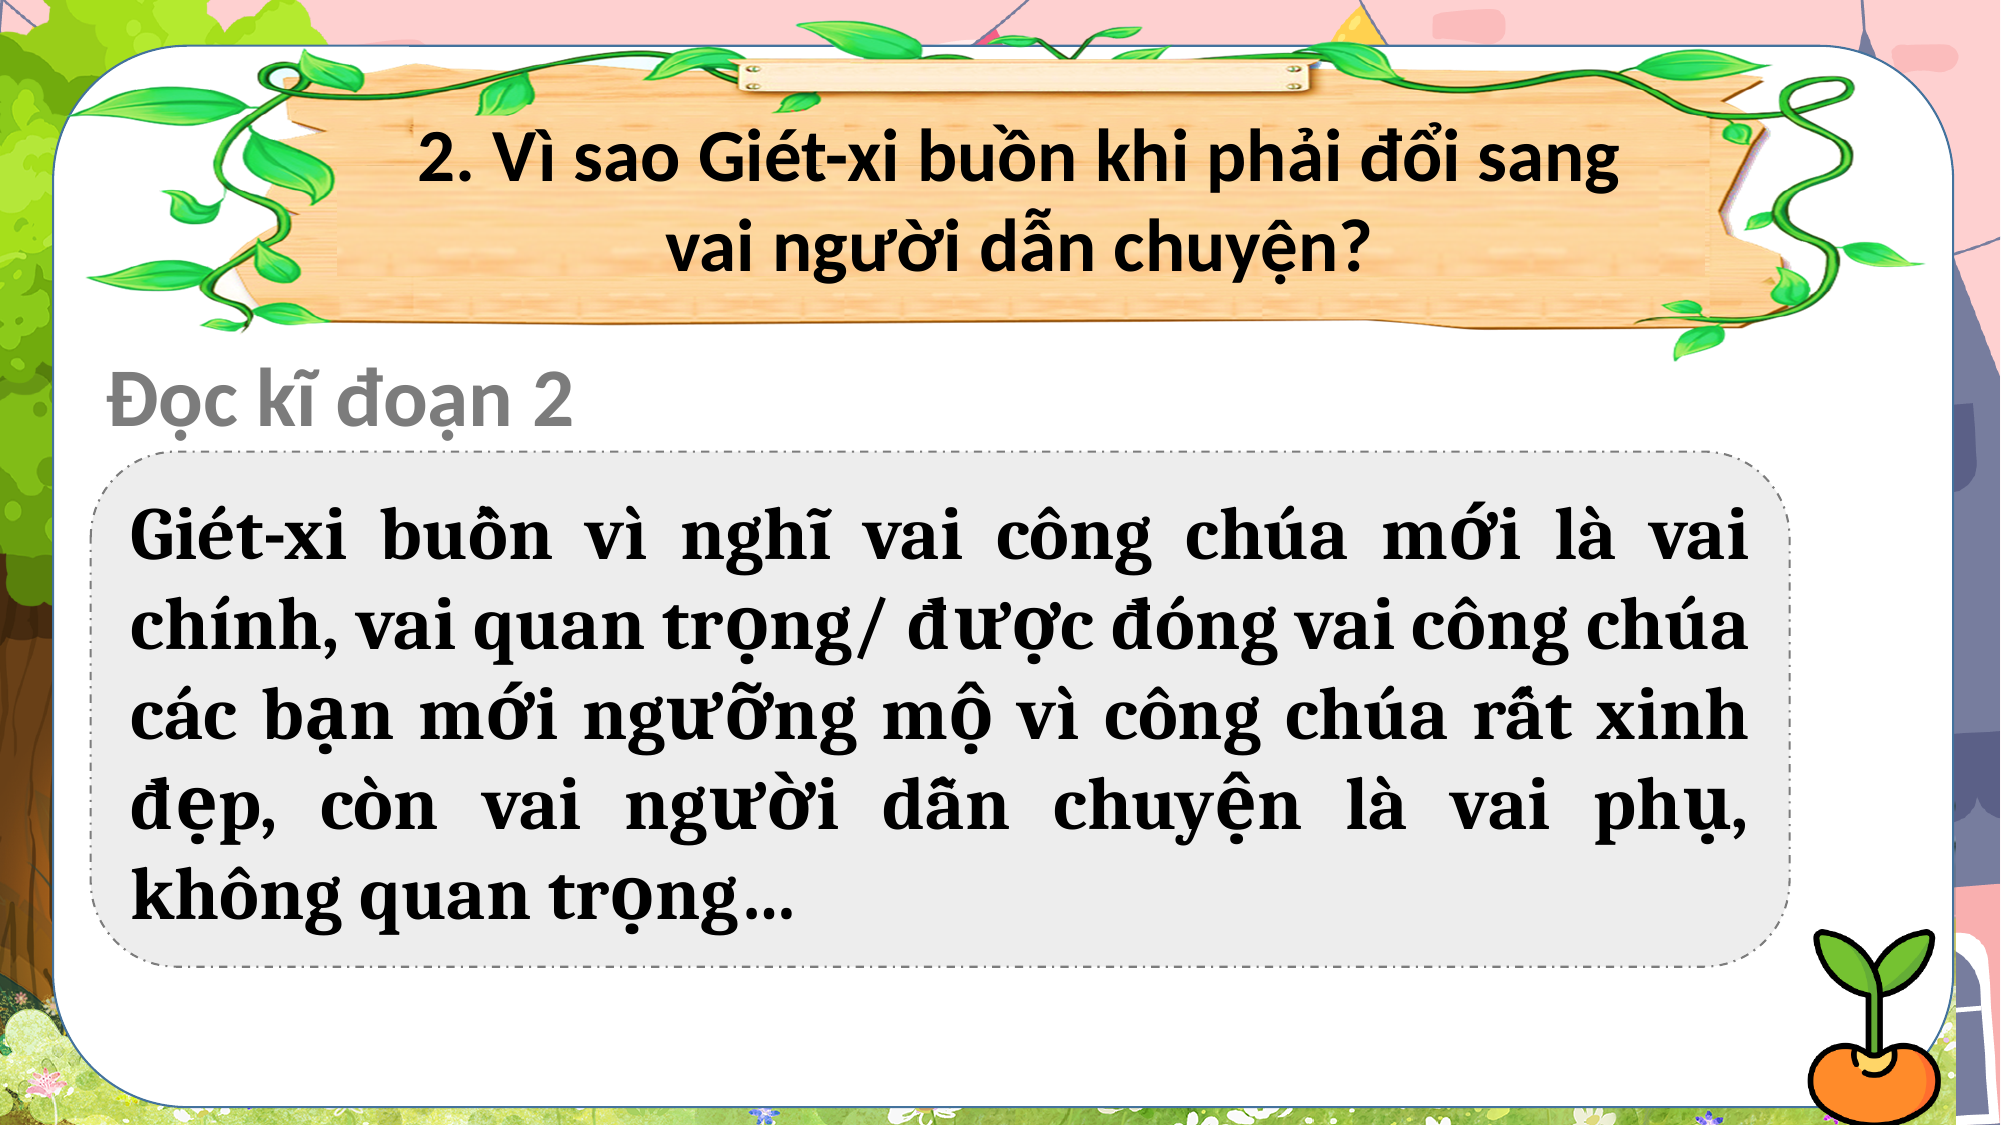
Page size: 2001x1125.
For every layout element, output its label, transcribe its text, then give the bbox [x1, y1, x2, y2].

text_box [1091, 418, 1955, 929]
text_box Đọc kĩ đoạn 2 [90, 418, 1091, 451]
picture [0, 0, 2001, 1125]
text_box Giét-xi buồn vì nghĩ vai công chúa mới là vai chính, vai quan trọng/ được đóng vai công chúa các bạn mới ngưỡng mộ vì công chúa rất xinh đẹp, còn vai người dẫn chuyện là vai phụ, không quan trọng… [89, 450, 1791, 968]
text_box [52, 418, 1775, 1109]
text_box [0, 0, 2000, 418]
